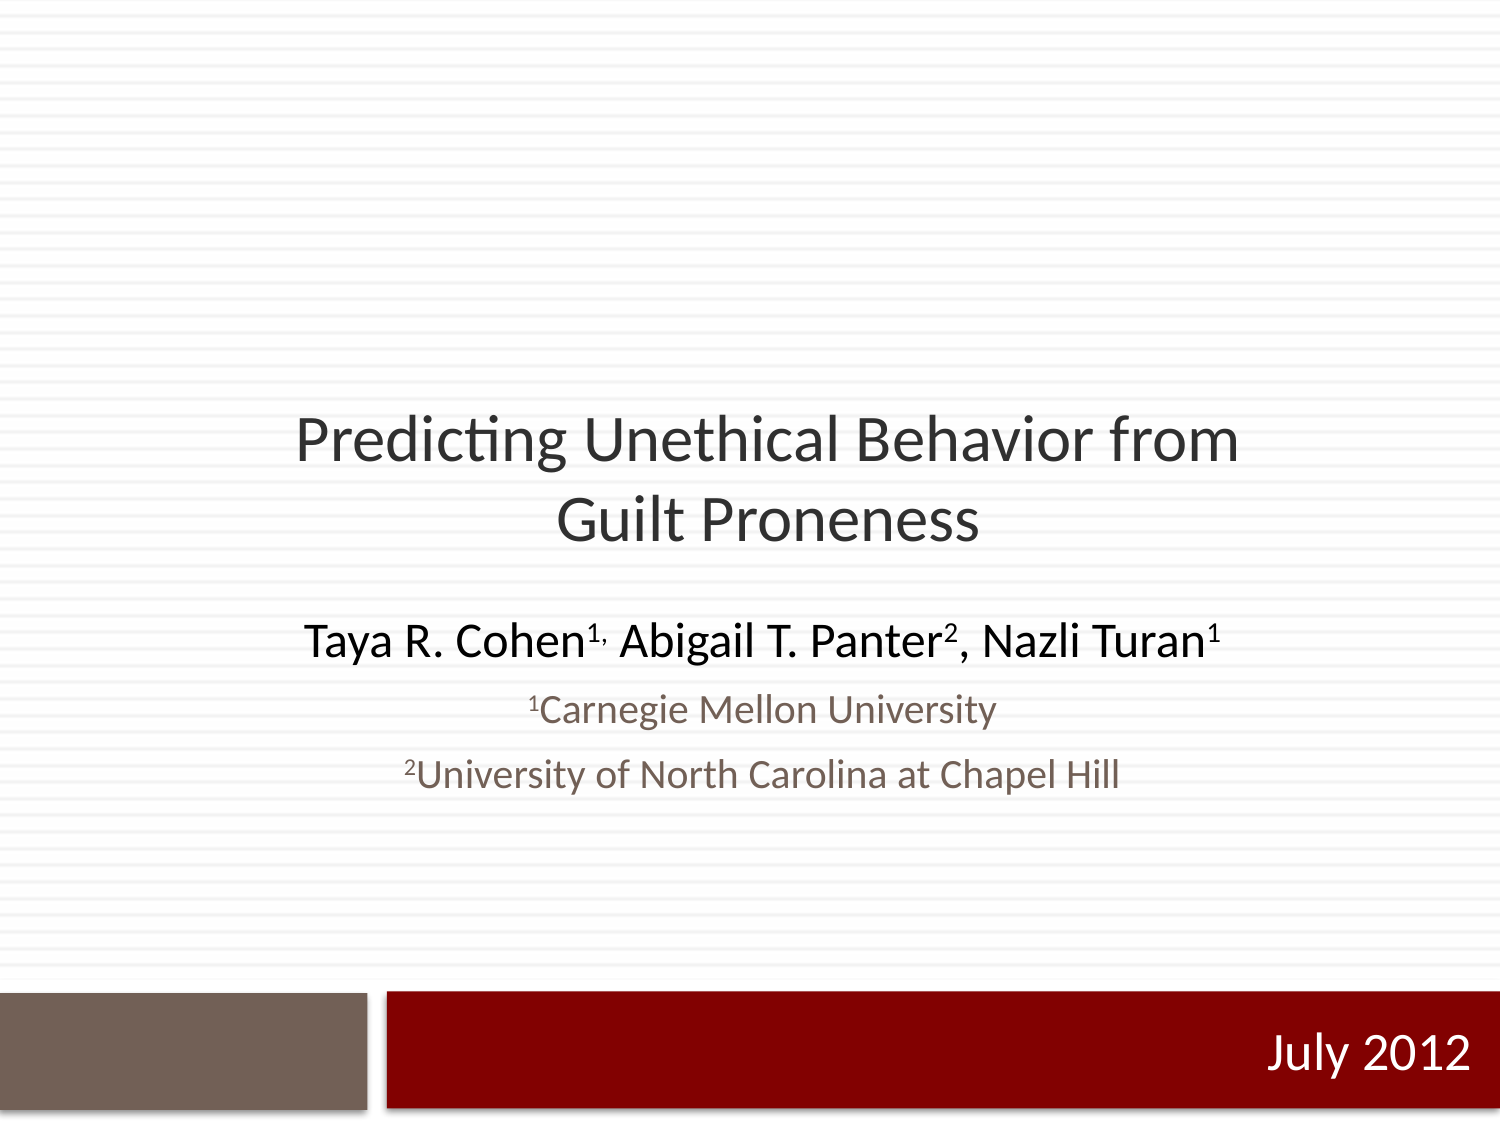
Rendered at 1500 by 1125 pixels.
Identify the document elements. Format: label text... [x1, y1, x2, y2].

list Taya R. Cohen1, Abigail T. Panter2, Nazli Turan1 1Carnegie Mellon University 2University of North Carolina at Chapel Hill [225, 600, 1300, 825]
subtitle July 2012 [387, 992, 1488, 1105]
title Predicting Unethical Behavior from Guilt Proneness [237, 212, 1300, 563]
